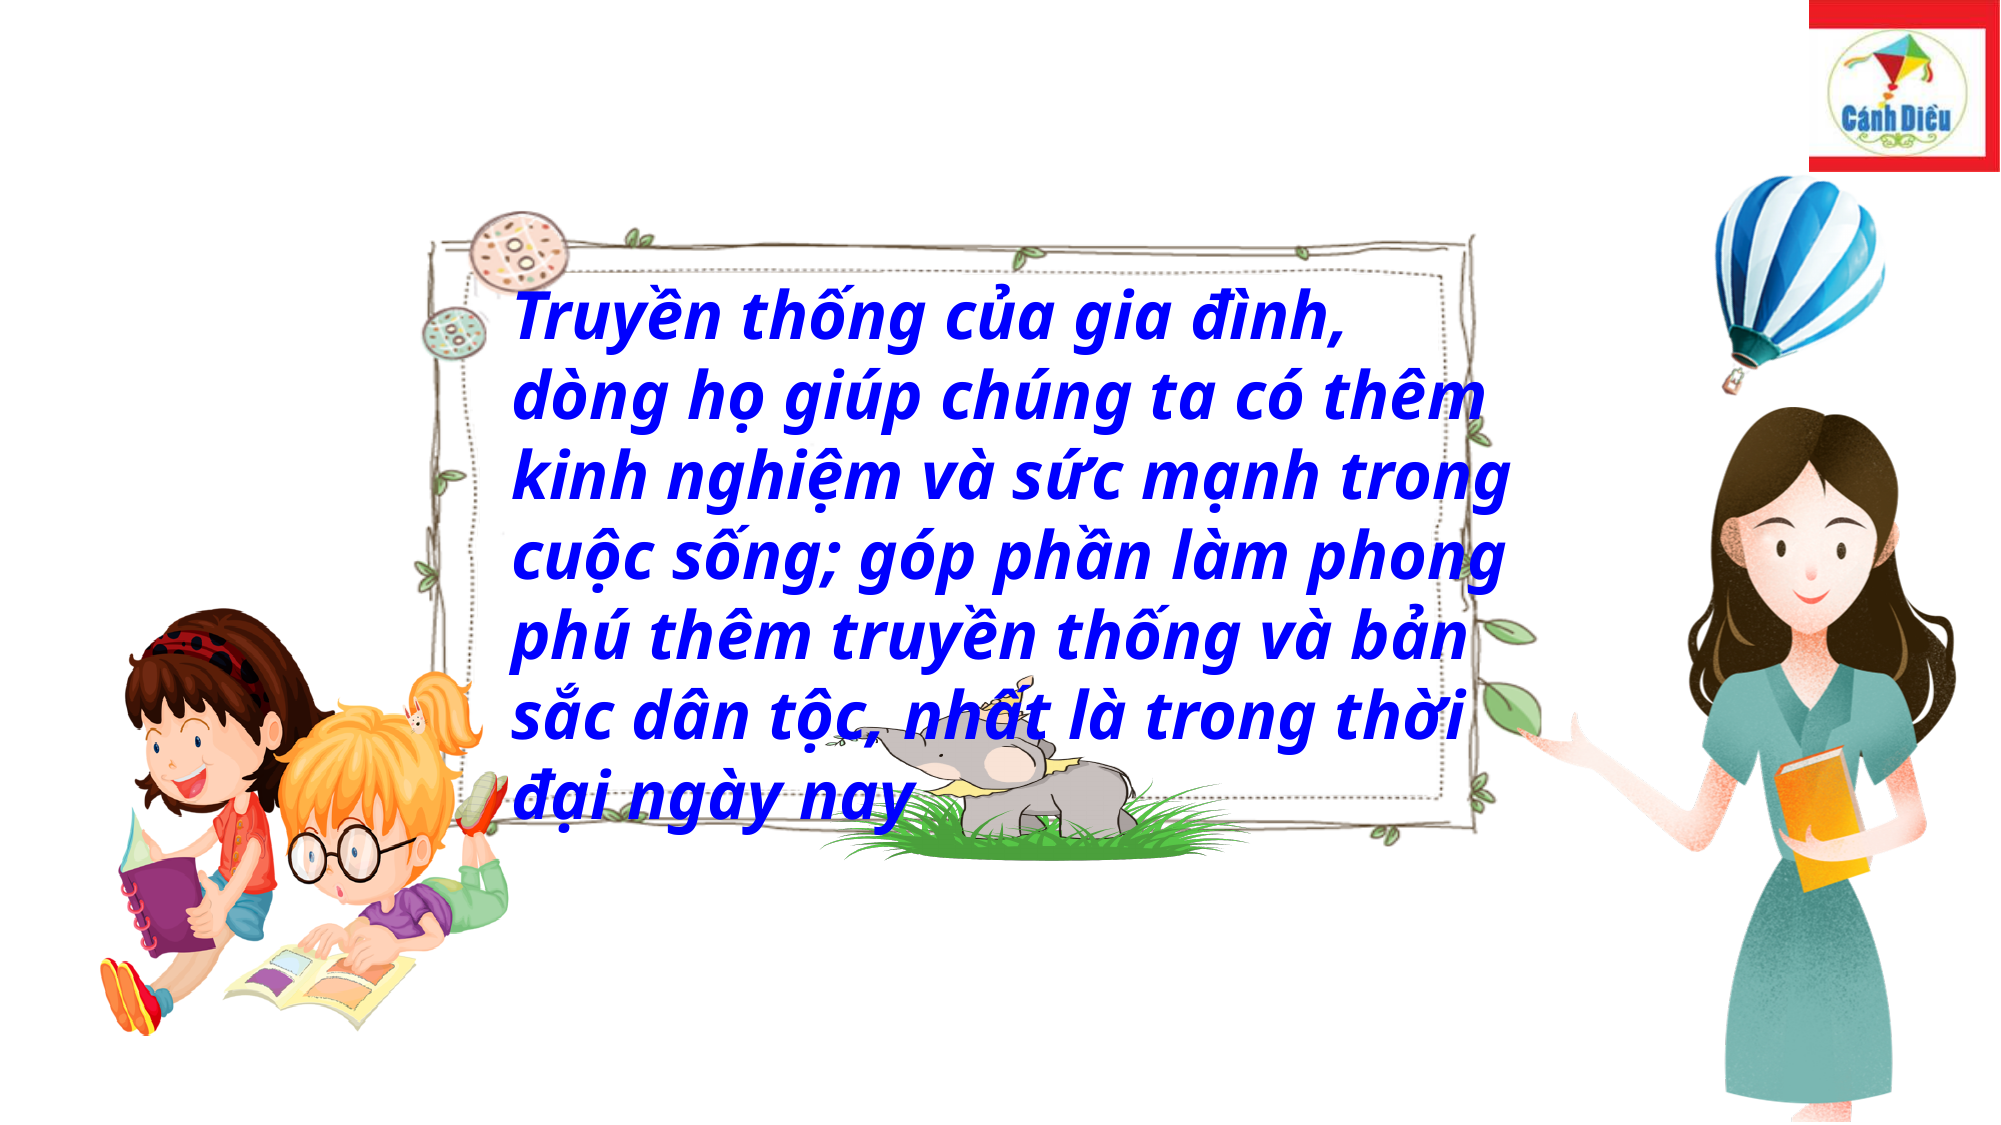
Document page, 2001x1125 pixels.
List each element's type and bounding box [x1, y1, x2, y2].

picture [94, 598, 520, 1036]
text_box [272, 180, 1574, 874]
picture [1442, 0, 2000, 1123]
